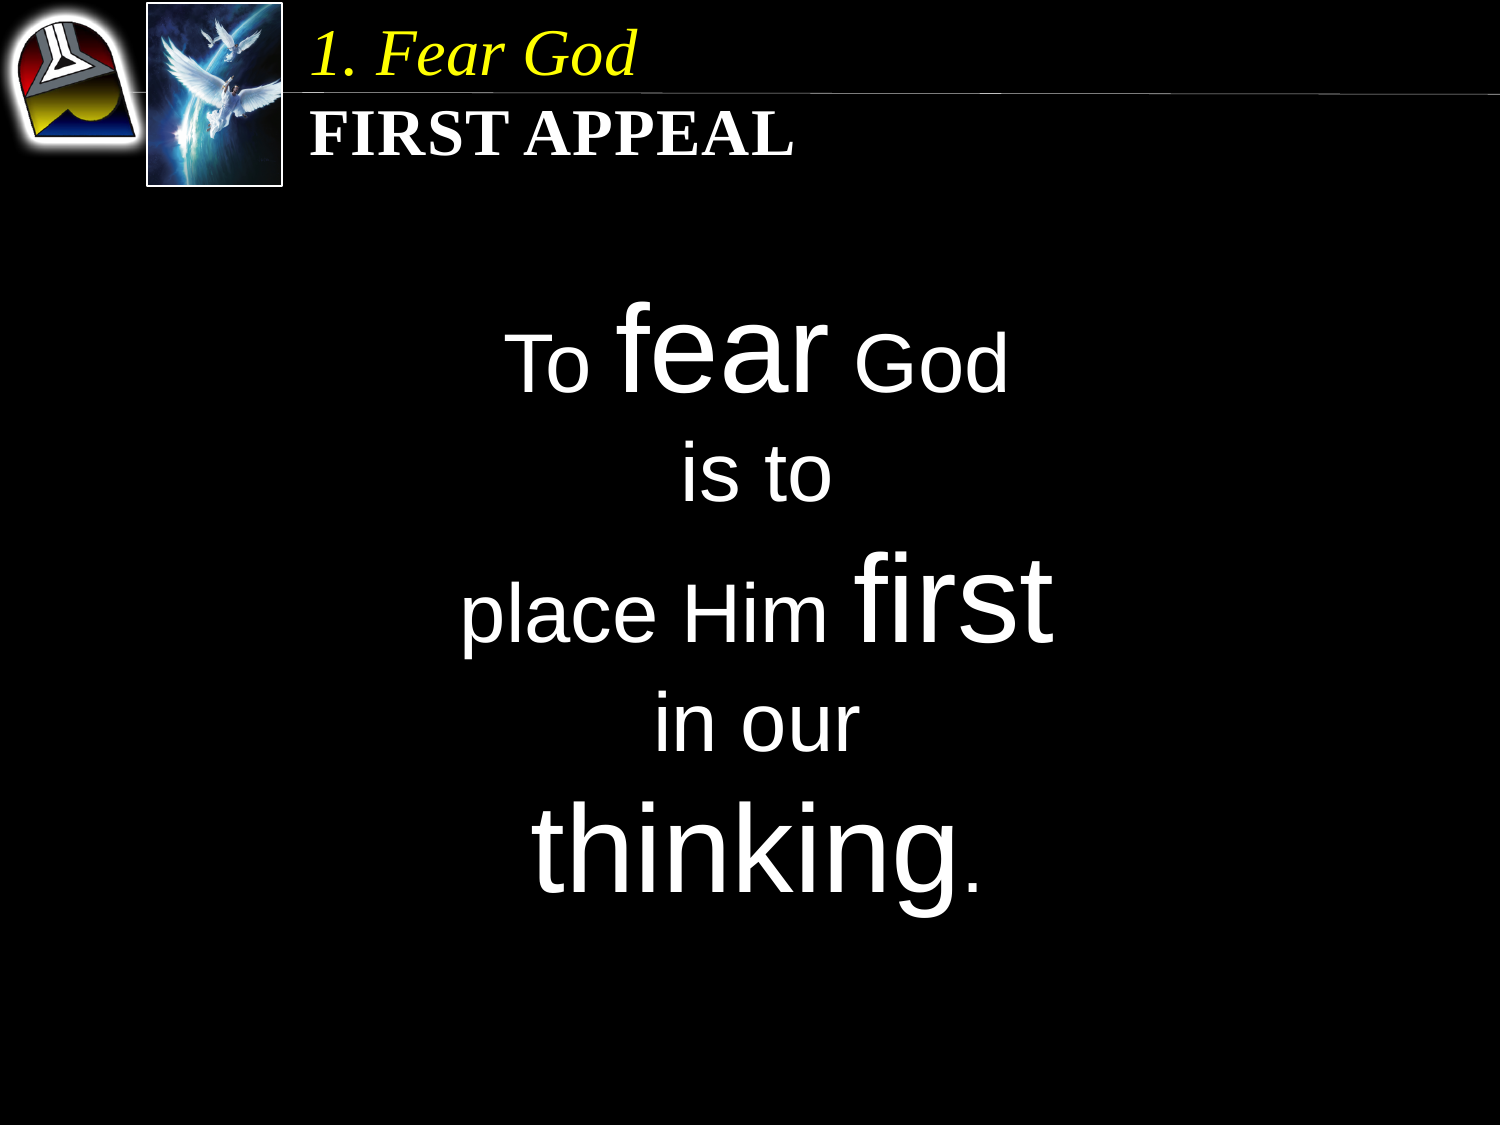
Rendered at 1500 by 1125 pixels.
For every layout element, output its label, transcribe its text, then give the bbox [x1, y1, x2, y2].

picture [148, 4, 281, 185]
text_box 1. Fear God First Appeal [288, 1, 1500, 176]
picture [0, 0, 157, 159]
text_box To fear God is to place Him first in our thinking. [0, 259, 1500, 925]
